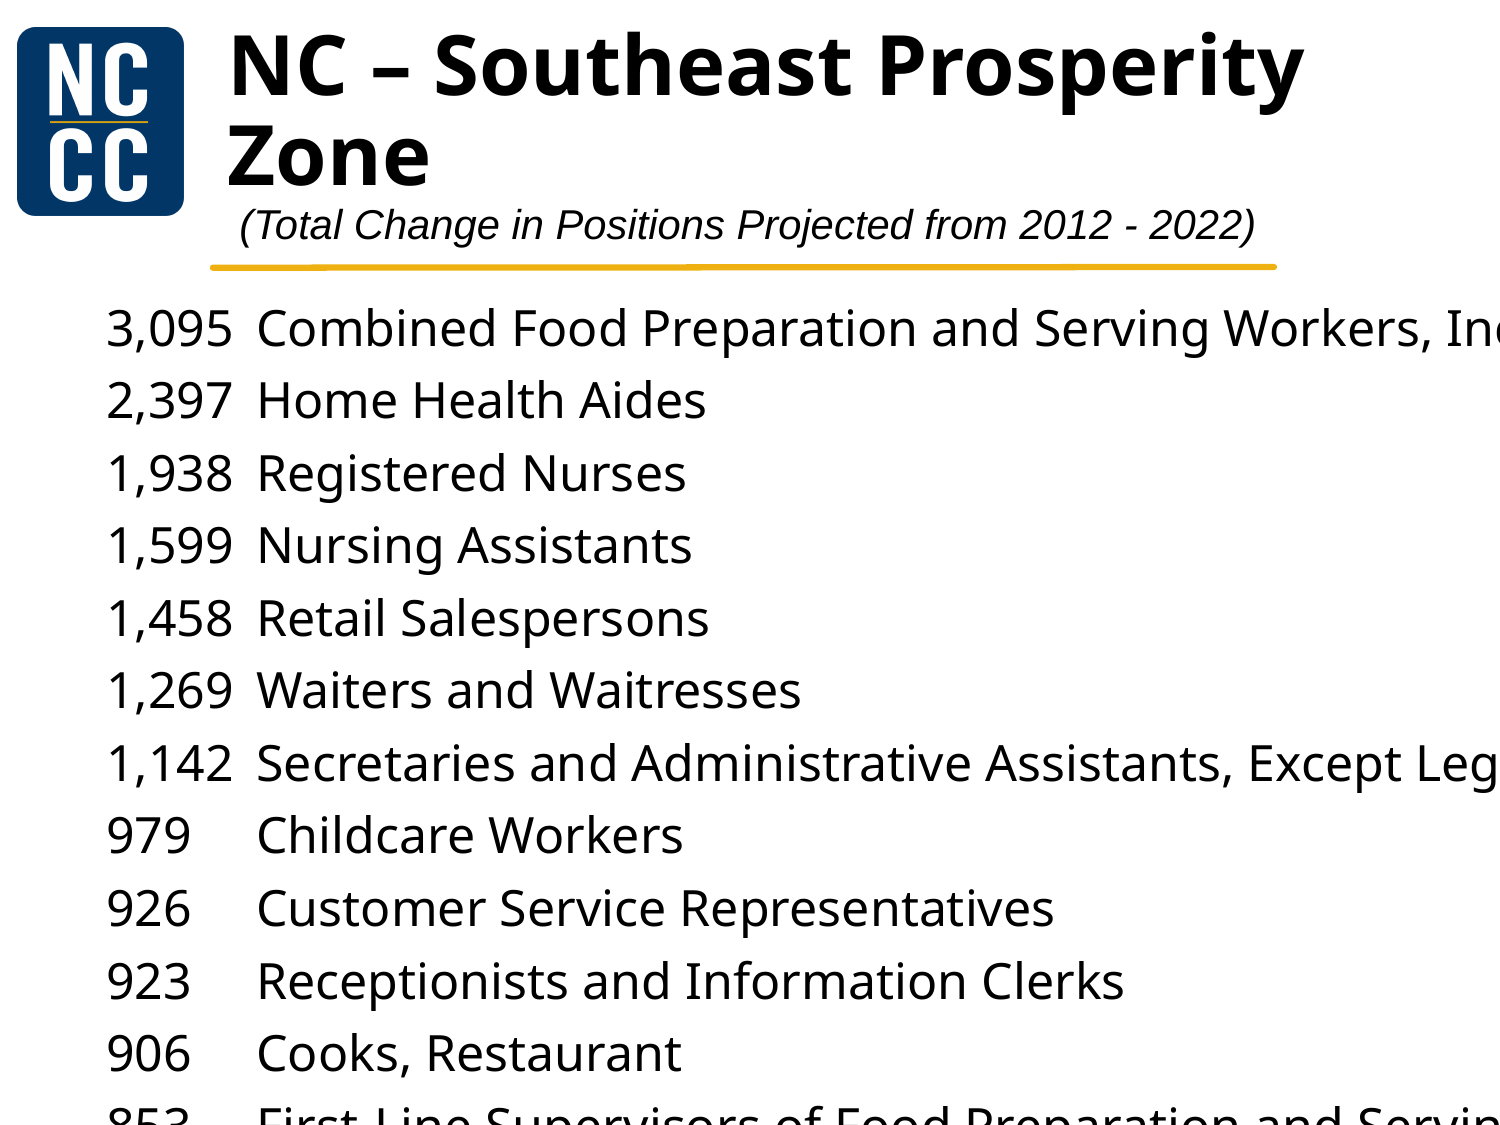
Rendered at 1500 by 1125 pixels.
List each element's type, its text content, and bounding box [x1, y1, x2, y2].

picture [17, 27, 184, 216]
list 3,095 Combined Food Preparation and Serving Workers, Including Fast Food 2,397 Home Health Aides 1,938 Registered Nurses 1,599 Nursing Assistants 1,458 Retail Salespersons 1,269 Waiters and Waitresses 1,142 Secretaries and Administrative Assistants, Except Legal, Medical, and Executive 979 Childcare Workers 926 Customer Service Representatives 923 Receptionists and Information Clerks 906 Cooks, Restaurant 853 First-Line Supervisors of Food Preparation and Serving Workers 768 Bookkeeping, Accounting, and Auditing Clerks 735 General and Operations Managers 724 Personal Care Aides 660 First-Line Supervisors of Office and Administrative Support Workers 628 Elementary School Teachers, Except Special Education 619 Medical Assistants 600 Office Clerks, General 581 Licensed Practical and Licensed Vocational Nurses 578 Maids and Housekeeping Cleaners 576 Heavy and Tractor-Trailer Truck Drivers 571 Carpenters 558 Heating, Air Conditioning, and Refrigeration Mechanics and Installers 553 Cashiers 530 Janitors and Cleaners, Except Maids and Housekeeping Cleaners 481 Electricians 477 First-Line Supervisors of Construction Trades and Extraction Workers 476 Medical Secretaries 471 Laborers and Freight, Stock, and Material Movers, Hand 453 Teacher Assistants 449 Accountants and Auditors [0, 288, 1500, 1066]
title NC – Southeast Prosperity Zone (Total Change in Positions Projected from 2012 - 2022) [212, 27, 1500, 246]
